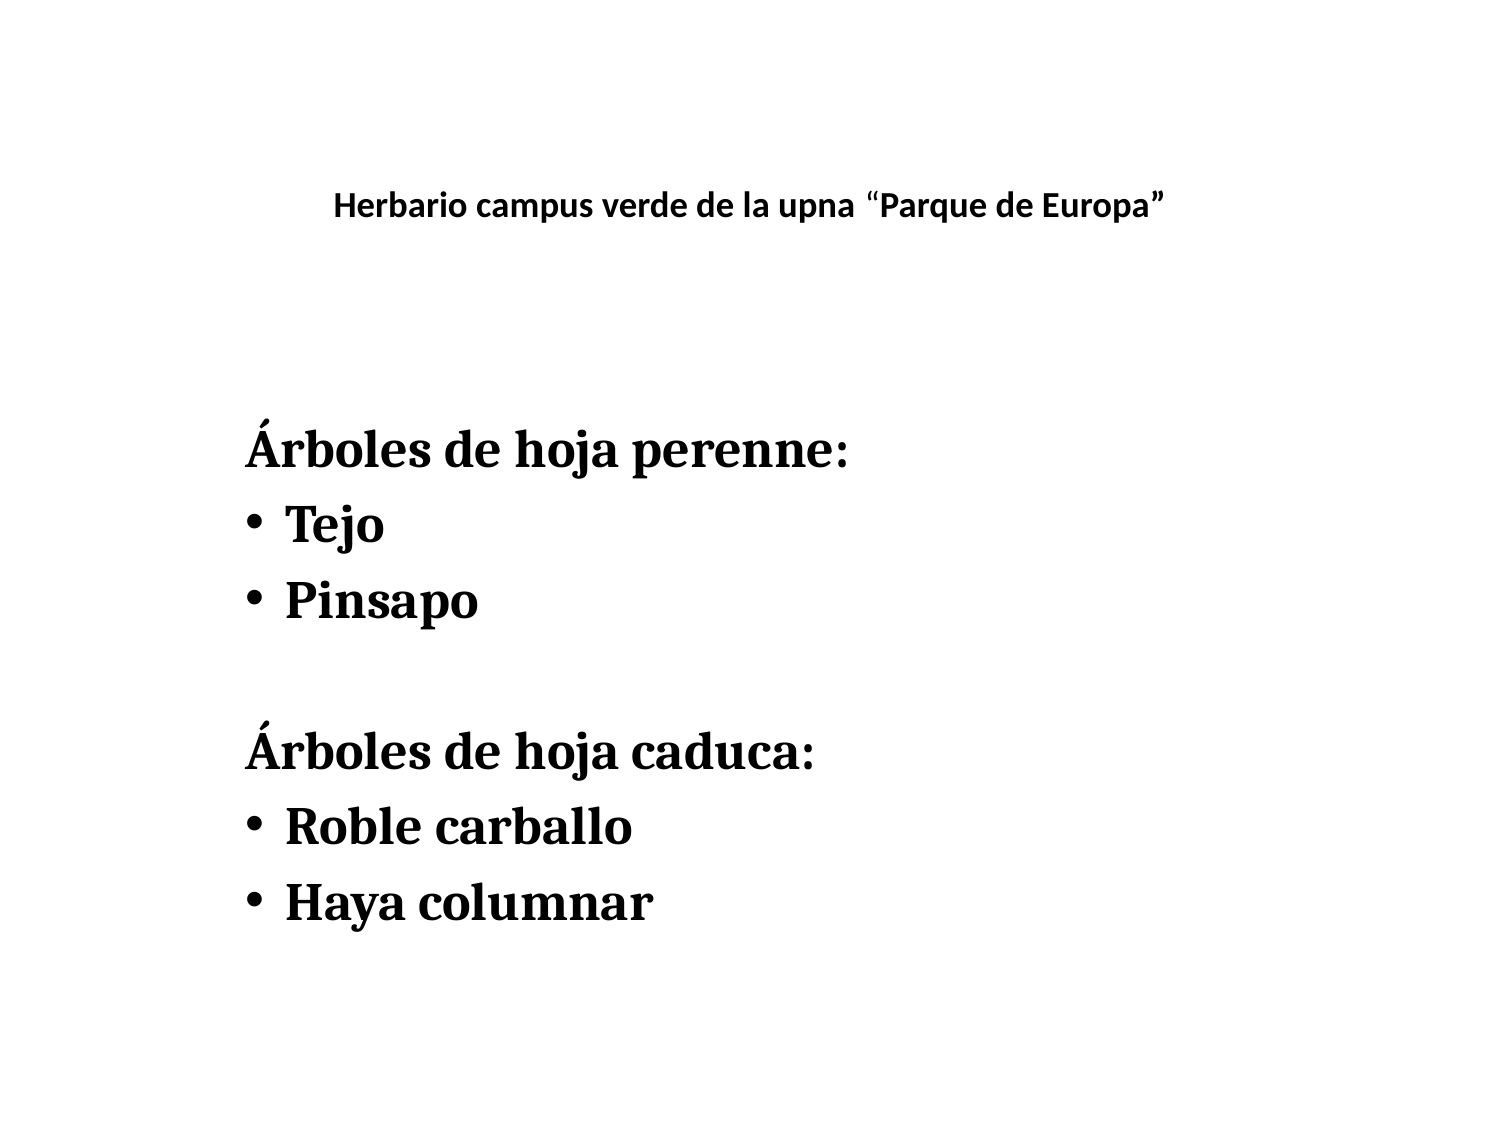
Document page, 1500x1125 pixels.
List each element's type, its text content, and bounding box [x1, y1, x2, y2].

list Árboles de hoja perenne: Tejo Pinsapo Árboles de hoja caduca: Roble carballo Haya columnar [230, 262, 1425, 1005]
title Herbario campus verde de la upna “Parque de Europa” [75, 172, 1425, 233]
